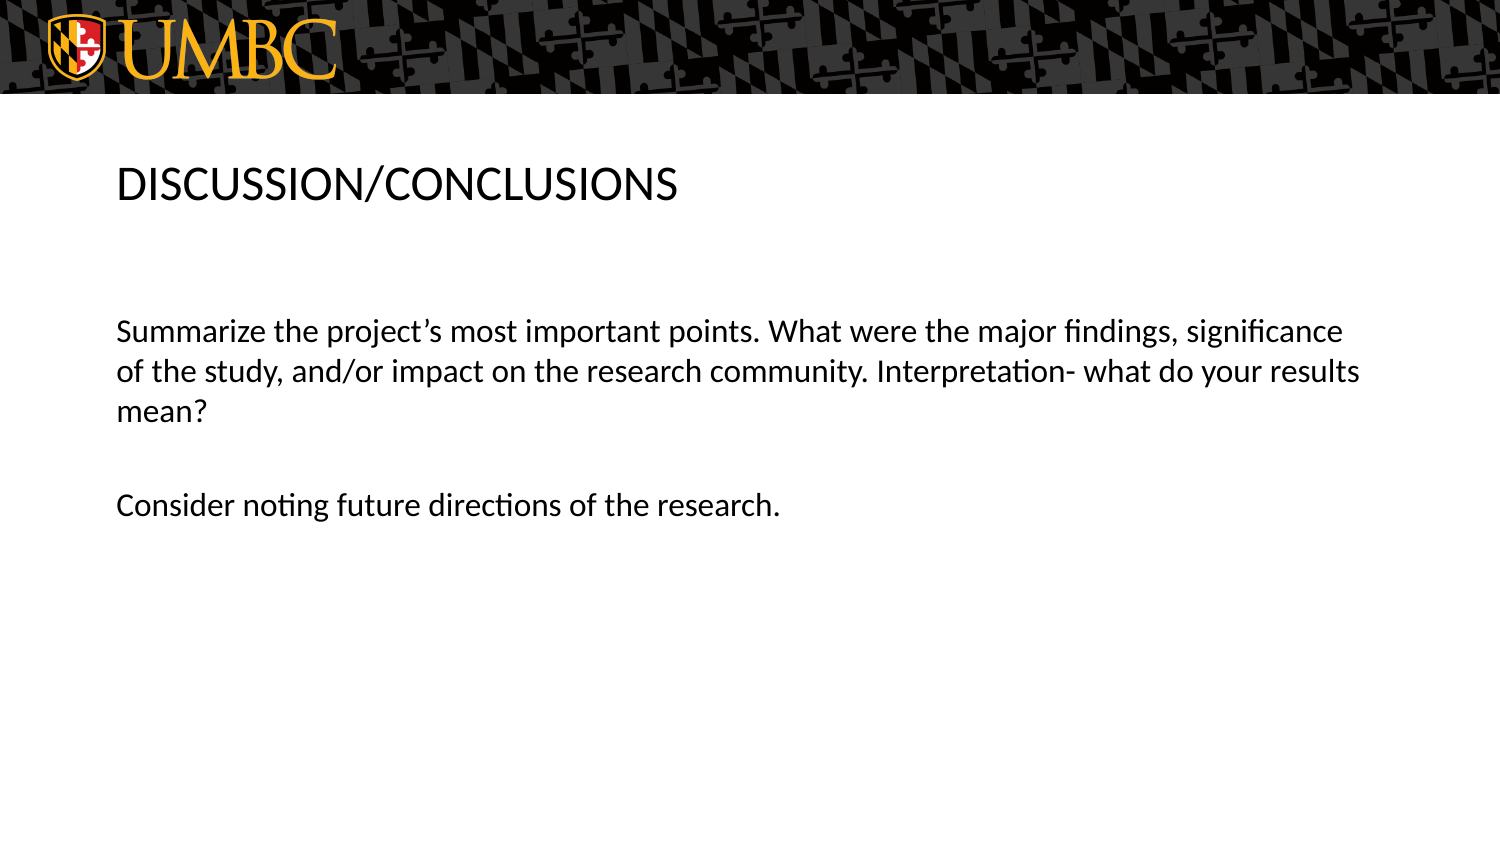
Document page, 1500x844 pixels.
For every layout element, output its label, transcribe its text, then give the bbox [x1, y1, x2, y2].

text_box Summarize the project’s most important points. What were the major findings, significance of the study, and/or impact on the research community. Interpretation- what do your results mean? Consider noting future directions of the research. [101, 302, 1394, 844]
text_box DISCUSSION/CONCLUSIONS [101, 142, 1394, 248]
picture [0, 0, 1500, 94]
